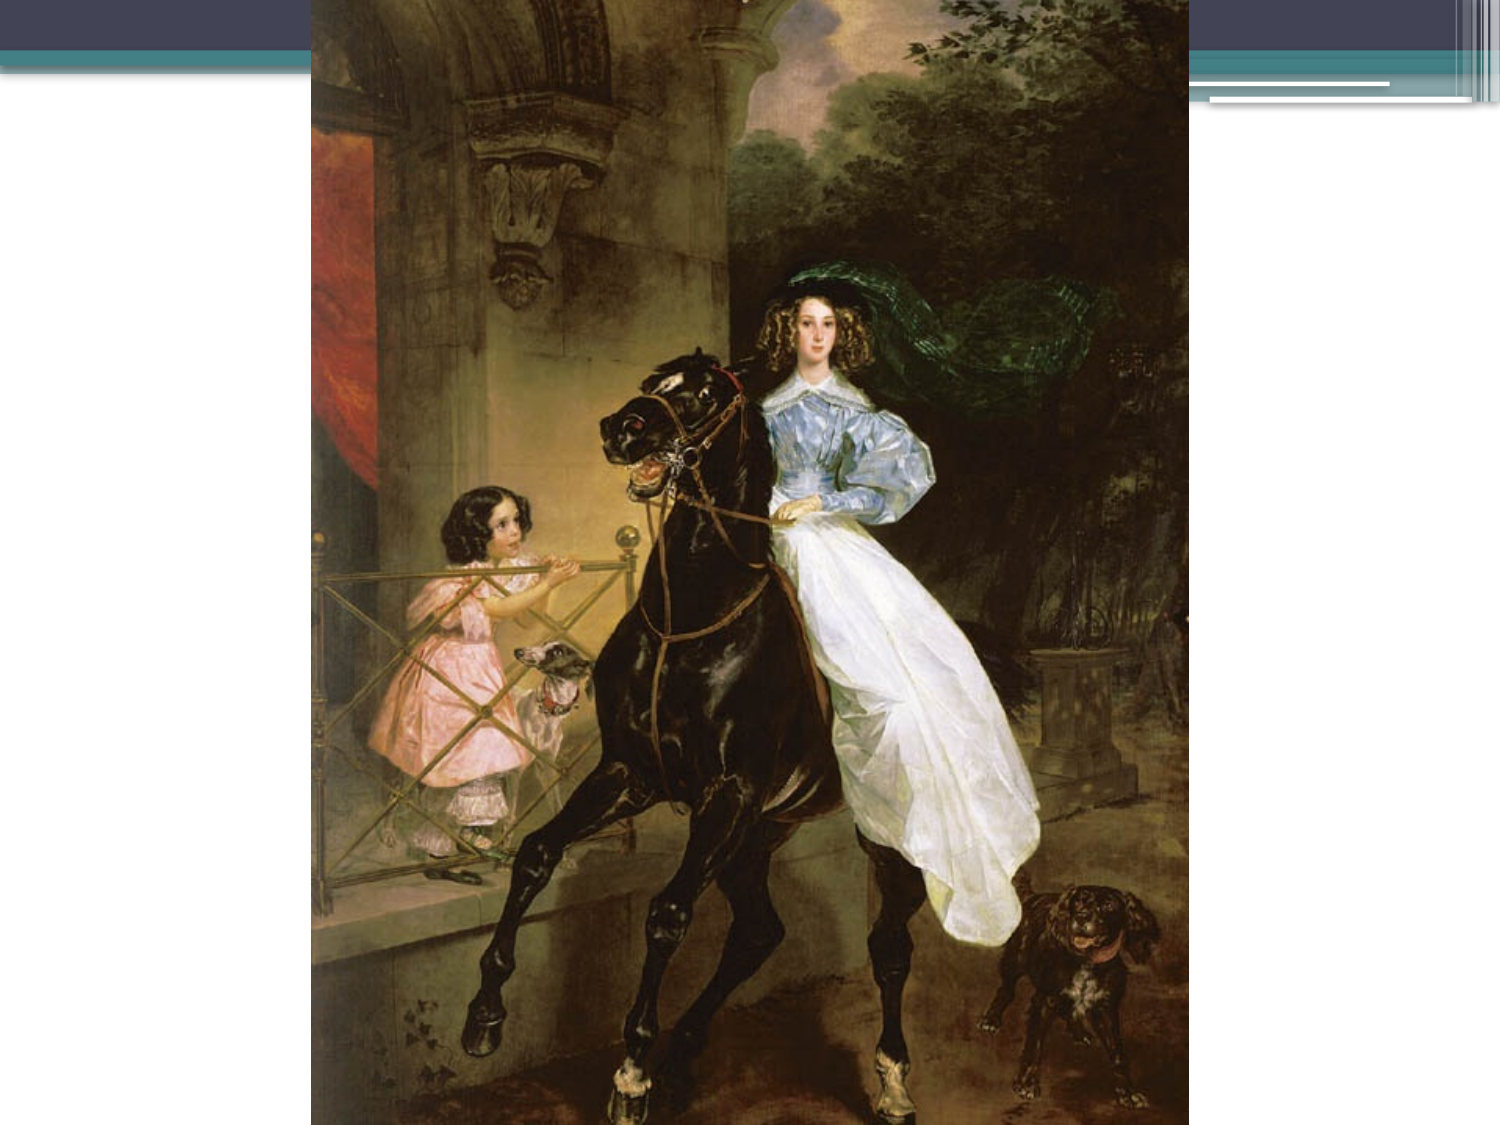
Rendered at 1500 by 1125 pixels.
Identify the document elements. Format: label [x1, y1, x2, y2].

picture [311, 0, 1189, 1125]
